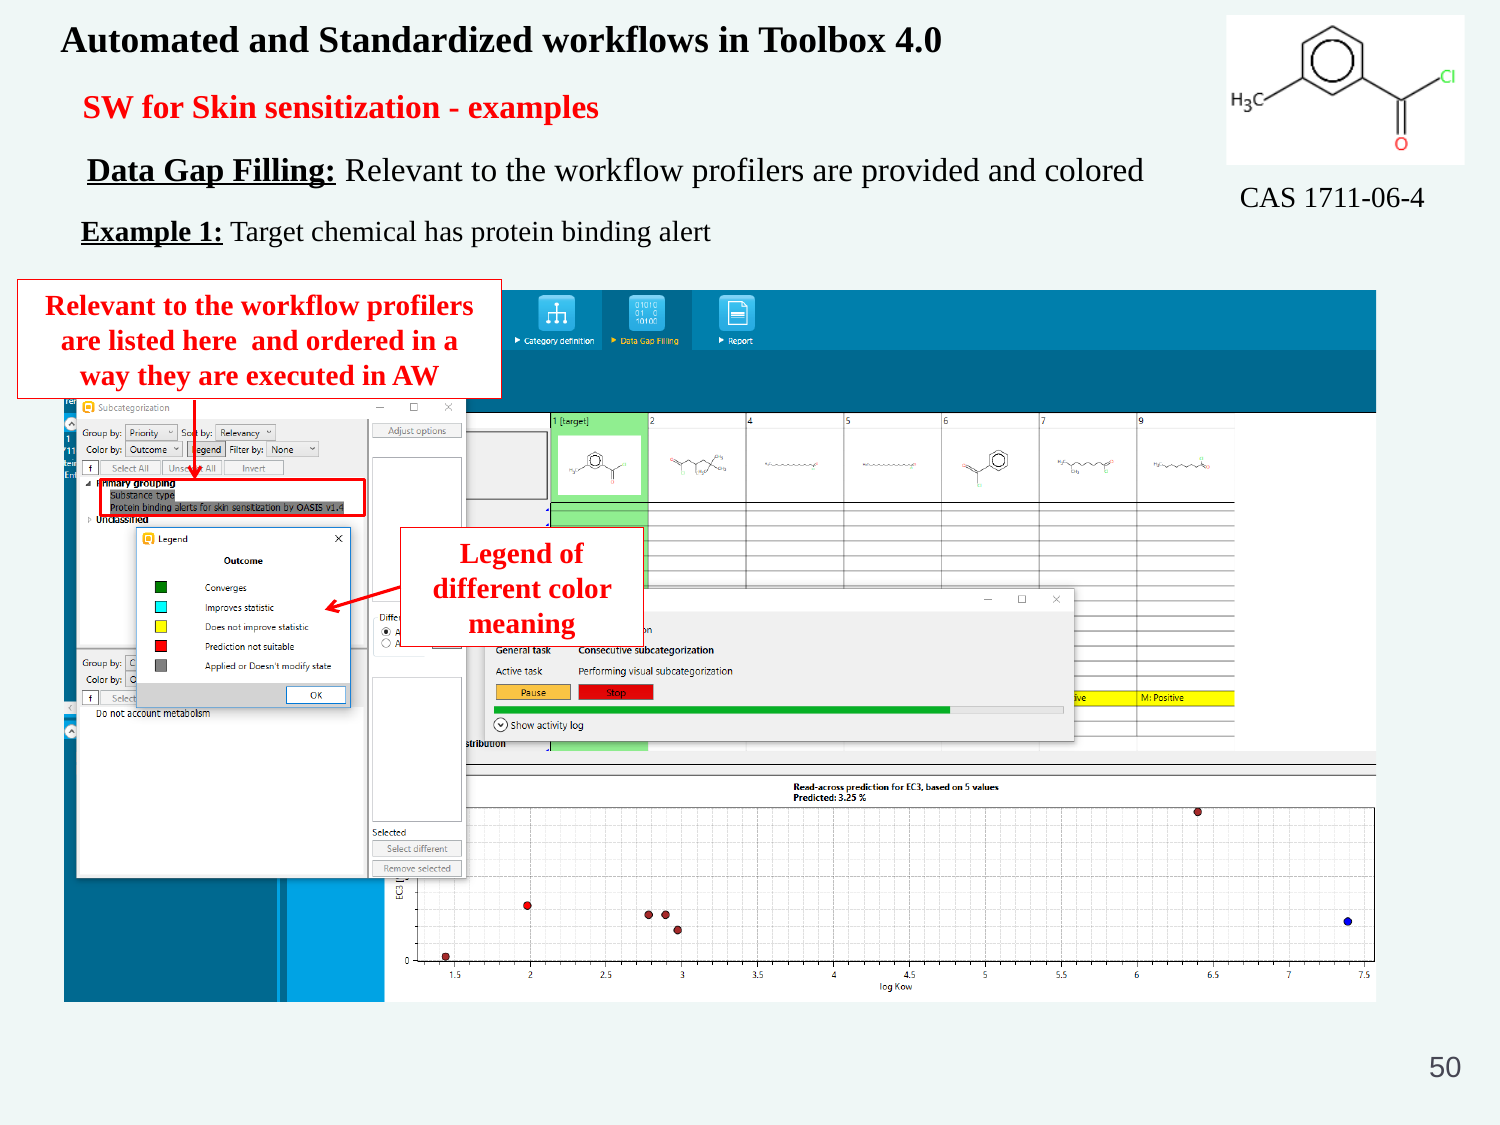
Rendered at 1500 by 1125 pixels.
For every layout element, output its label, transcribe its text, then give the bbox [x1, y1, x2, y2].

picture [0, 0, 1500, 1125]
text_box SW for Skin sensitization - examples [67, 78, 615, 133]
text_box Example 1: Target chemical has protein binding alert [66, 204, 734, 255]
text_box Data Gap Filling: Relevant to the workflow profilers are provided and colored [72, 140, 1161, 196]
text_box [324, 587, 401, 610]
text_box CAS 1711-06-4 [1225, 177, 1441, 221]
text_box Relevant to the workflow profilers are listed here and ordered in a way they are executed in AW [17, 279, 502, 399]
text_box Automated and Standardized workflows in Toolbox 4.0 [45, 7, 958, 67]
